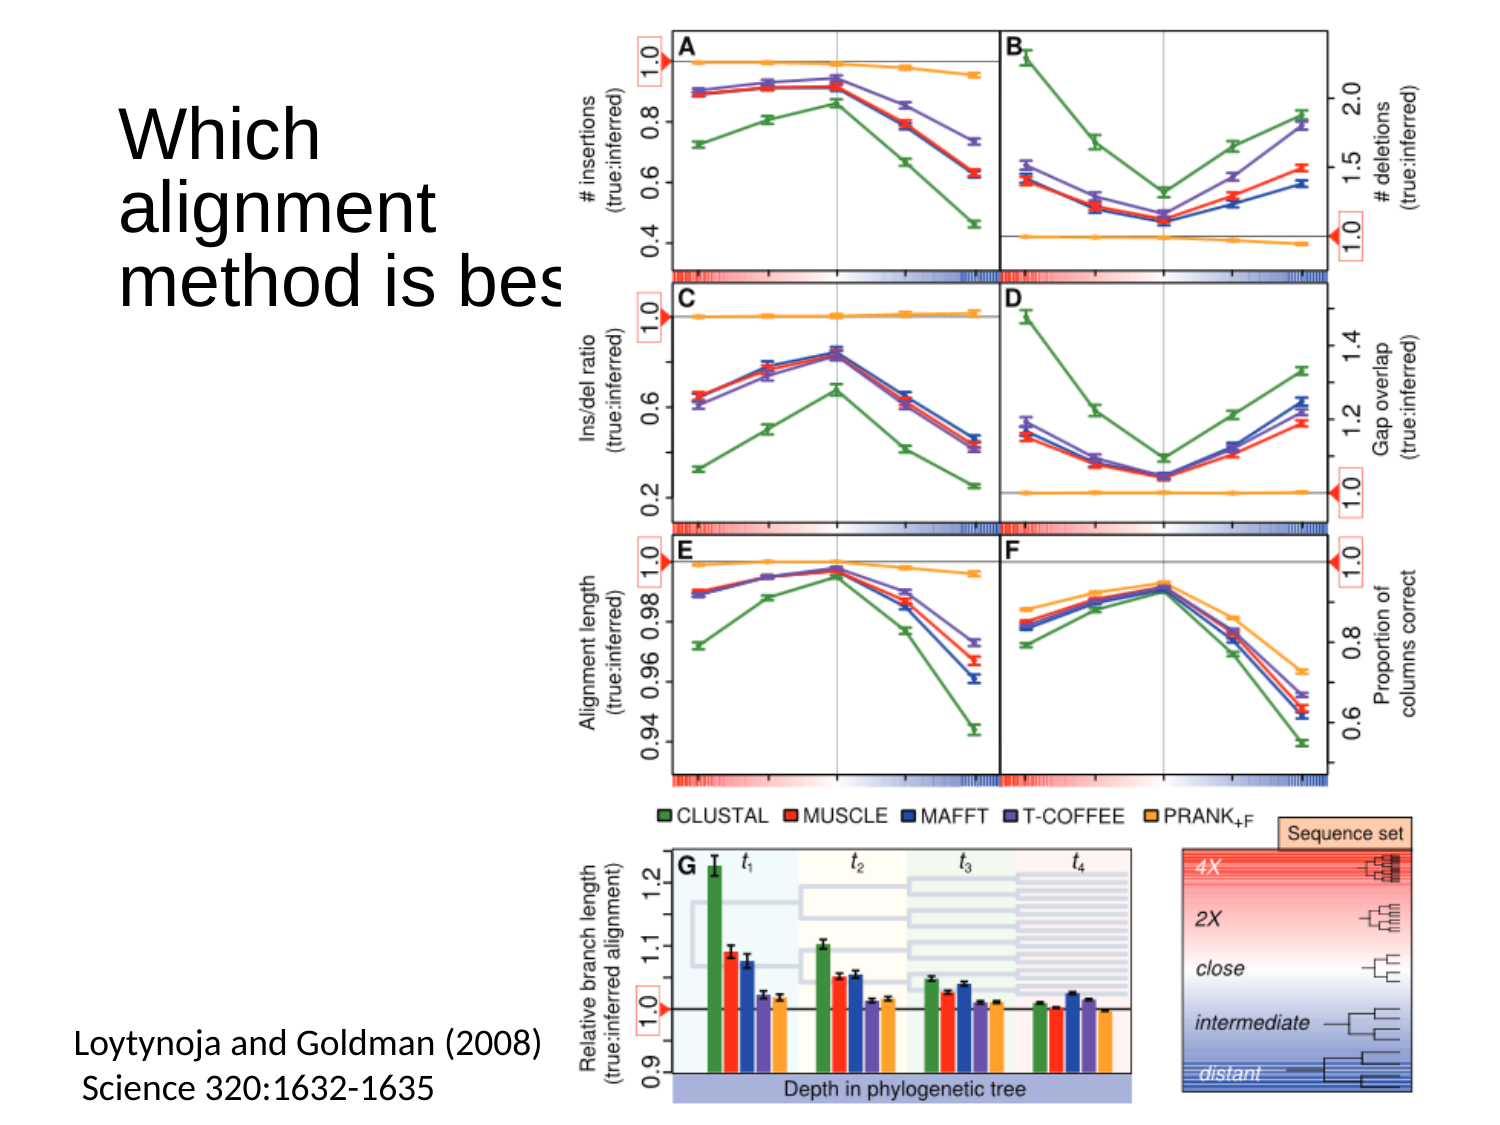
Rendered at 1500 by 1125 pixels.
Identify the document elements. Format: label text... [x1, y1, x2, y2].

title Which alignment method is best? [103, 59, 560, 444]
picture [560, 0, 1447, 1125]
text_box Loytynoja and Goldman (2008) Science 320:1632-1635 [58, 1010, 558, 1116]
